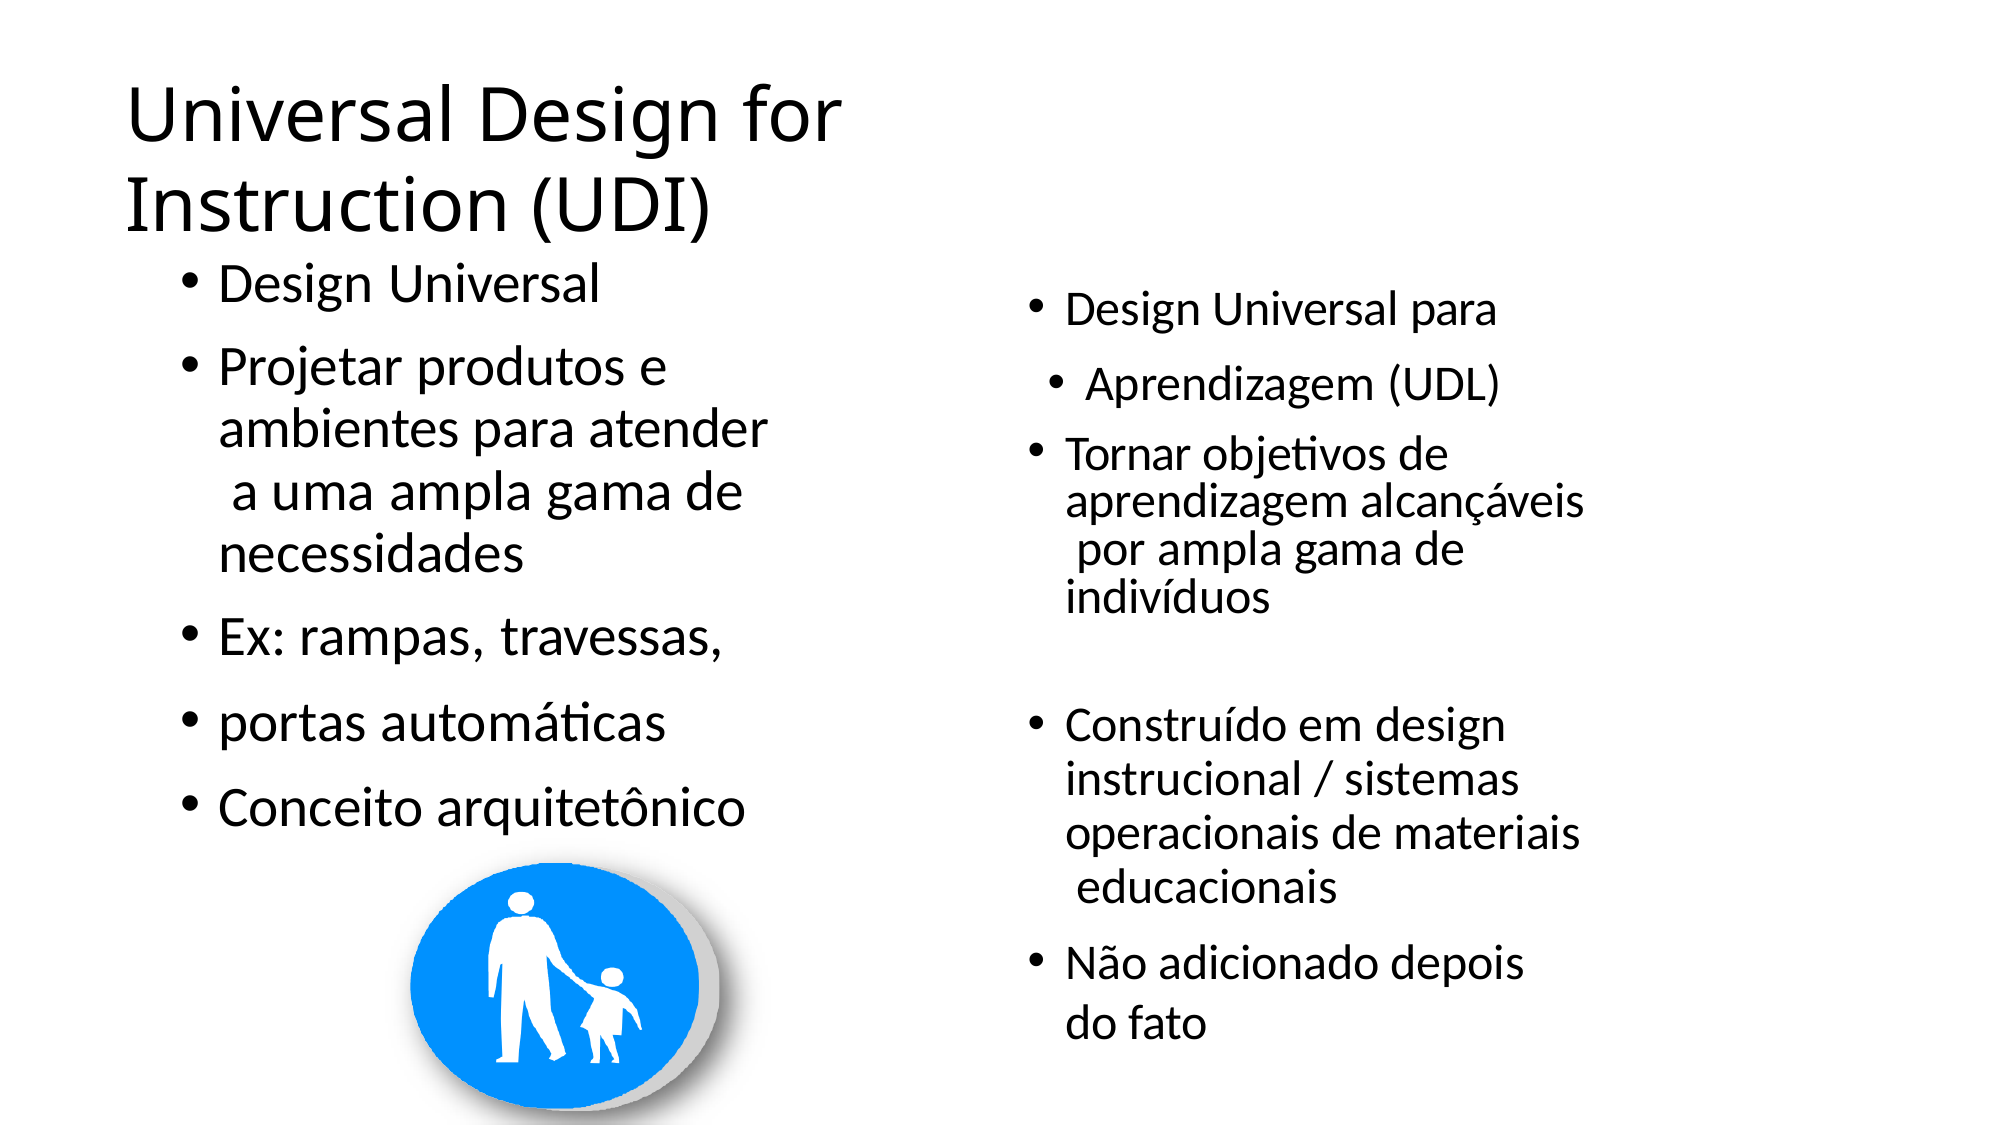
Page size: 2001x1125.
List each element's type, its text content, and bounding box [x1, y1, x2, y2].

title Universal Design for Instruction (UDI) [123, 62, 1245, 251]
text_box [410, 863, 720, 1111]
list Design Universal Projetar produtos e ambientes para atender a uma ampla gama de necessidades Ex: rampas, travessas, portas automáticas Conceito arquitetônico [178, 245, 783, 883]
list Design Universal para Aprendizagem (UDL) Tornar objetivos de aprendizagem alcançáveis por ampla gama de indivíduos Construído em design instrucional / sistemas operacionais de materiais educacionais Não adicionado depois do fato [1025, 281, 1685, 1050]
text_box [375, 828, 786, 1125]
